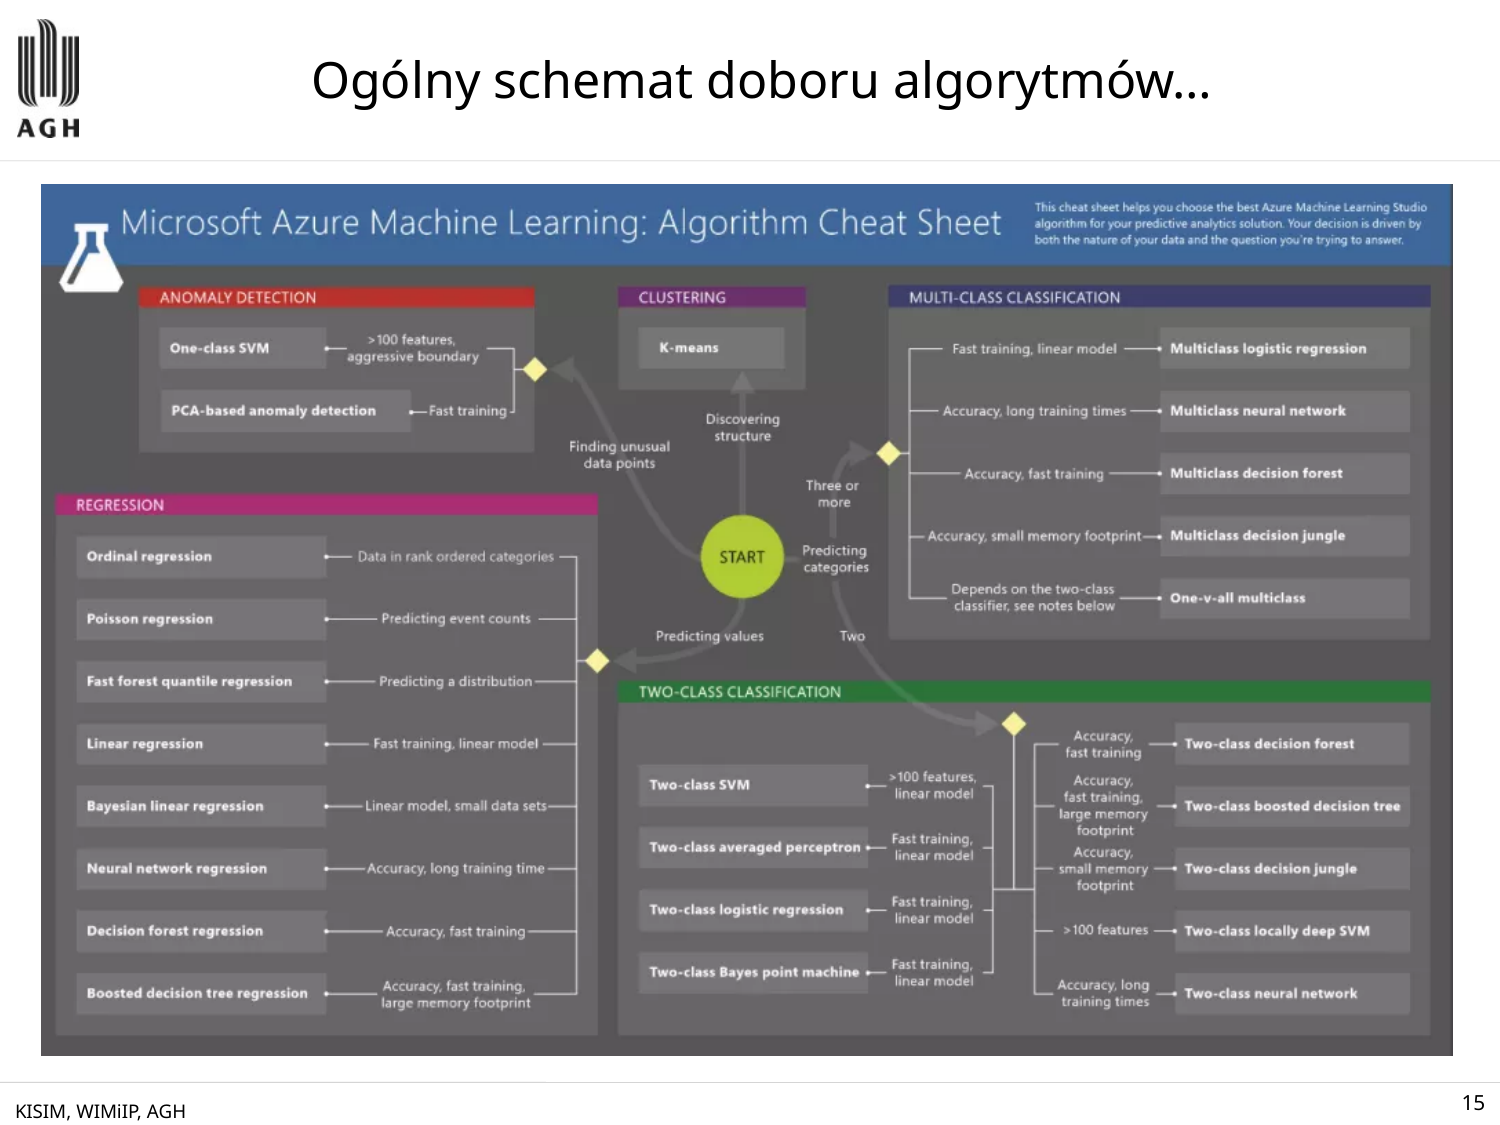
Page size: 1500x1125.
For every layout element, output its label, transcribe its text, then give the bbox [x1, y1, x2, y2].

footer KISIM, WIMiIP, AGH [0, 1092, 476, 1125]
picture [17, 19, 79, 138]
picture [41, 184, 1453, 1056]
title Ogólny schemat doboru algorytmów… [147, 30, 1377, 126]
